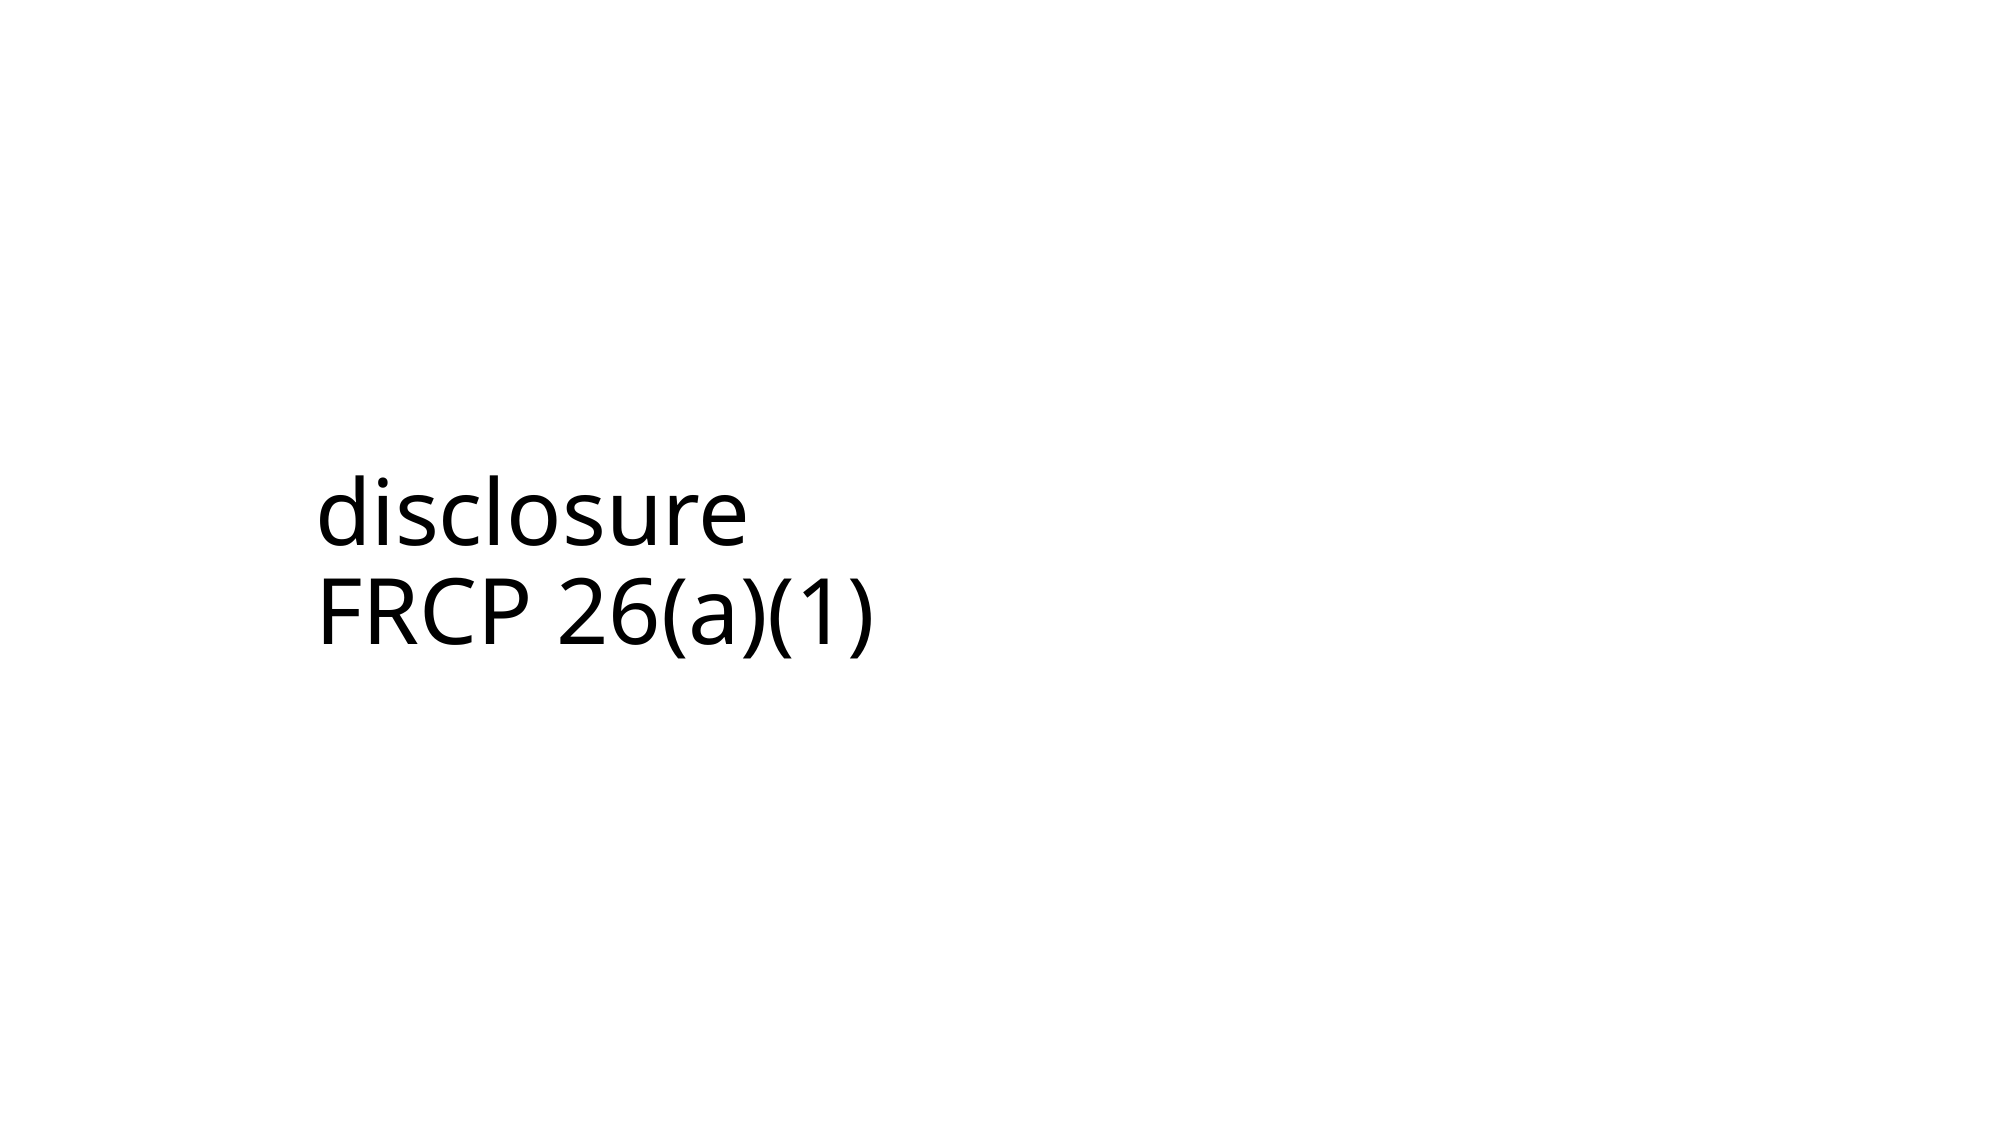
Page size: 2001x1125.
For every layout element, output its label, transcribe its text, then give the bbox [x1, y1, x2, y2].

title disclosure FRCP 26(a)(1) [300, 174, 1675, 957]
